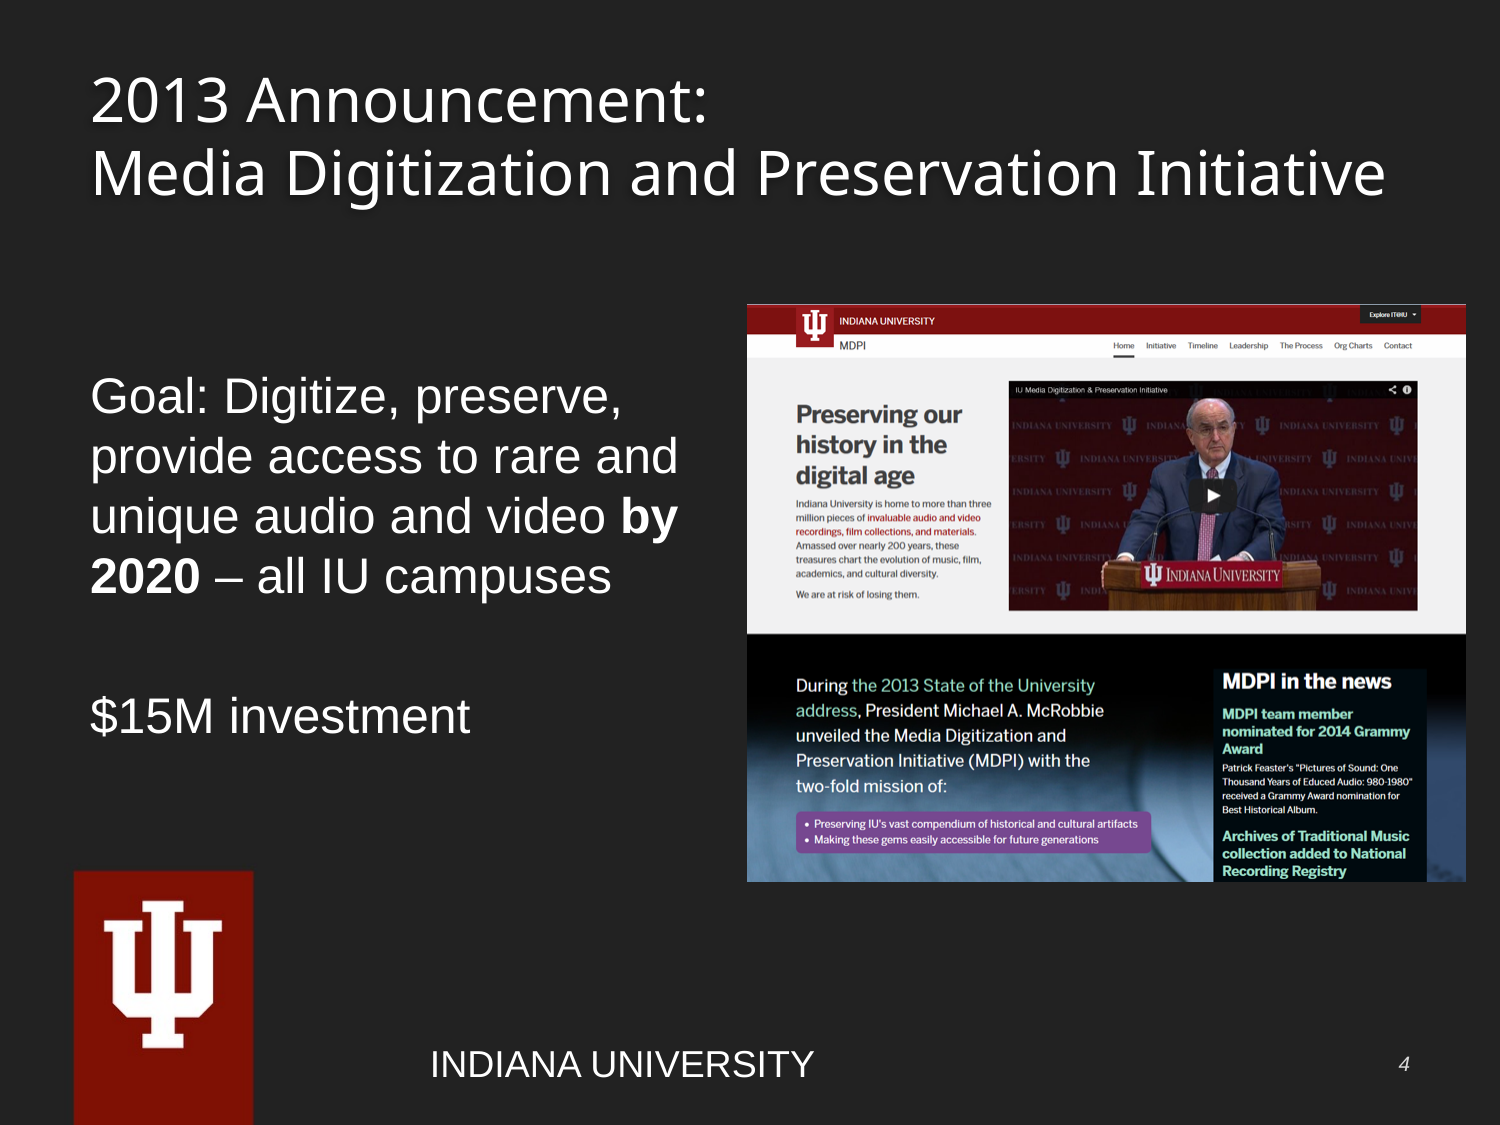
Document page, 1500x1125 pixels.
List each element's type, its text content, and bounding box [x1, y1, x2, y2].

picture [0, 0, 1500, 1125]
list Goal: Digitize, preserve, provide access to rare and unique audio and video by 2020 – all IU campuses $15M investment [75, 355, 713, 892]
title 2013 Announcement: Media Digitization and Preservation Initiative [75, 45, 1425, 224]
footer INDIANA UNIVERSITY [415, 1032, 1085, 1093]
slide_number 4 [1233, 1032, 1425, 1093]
